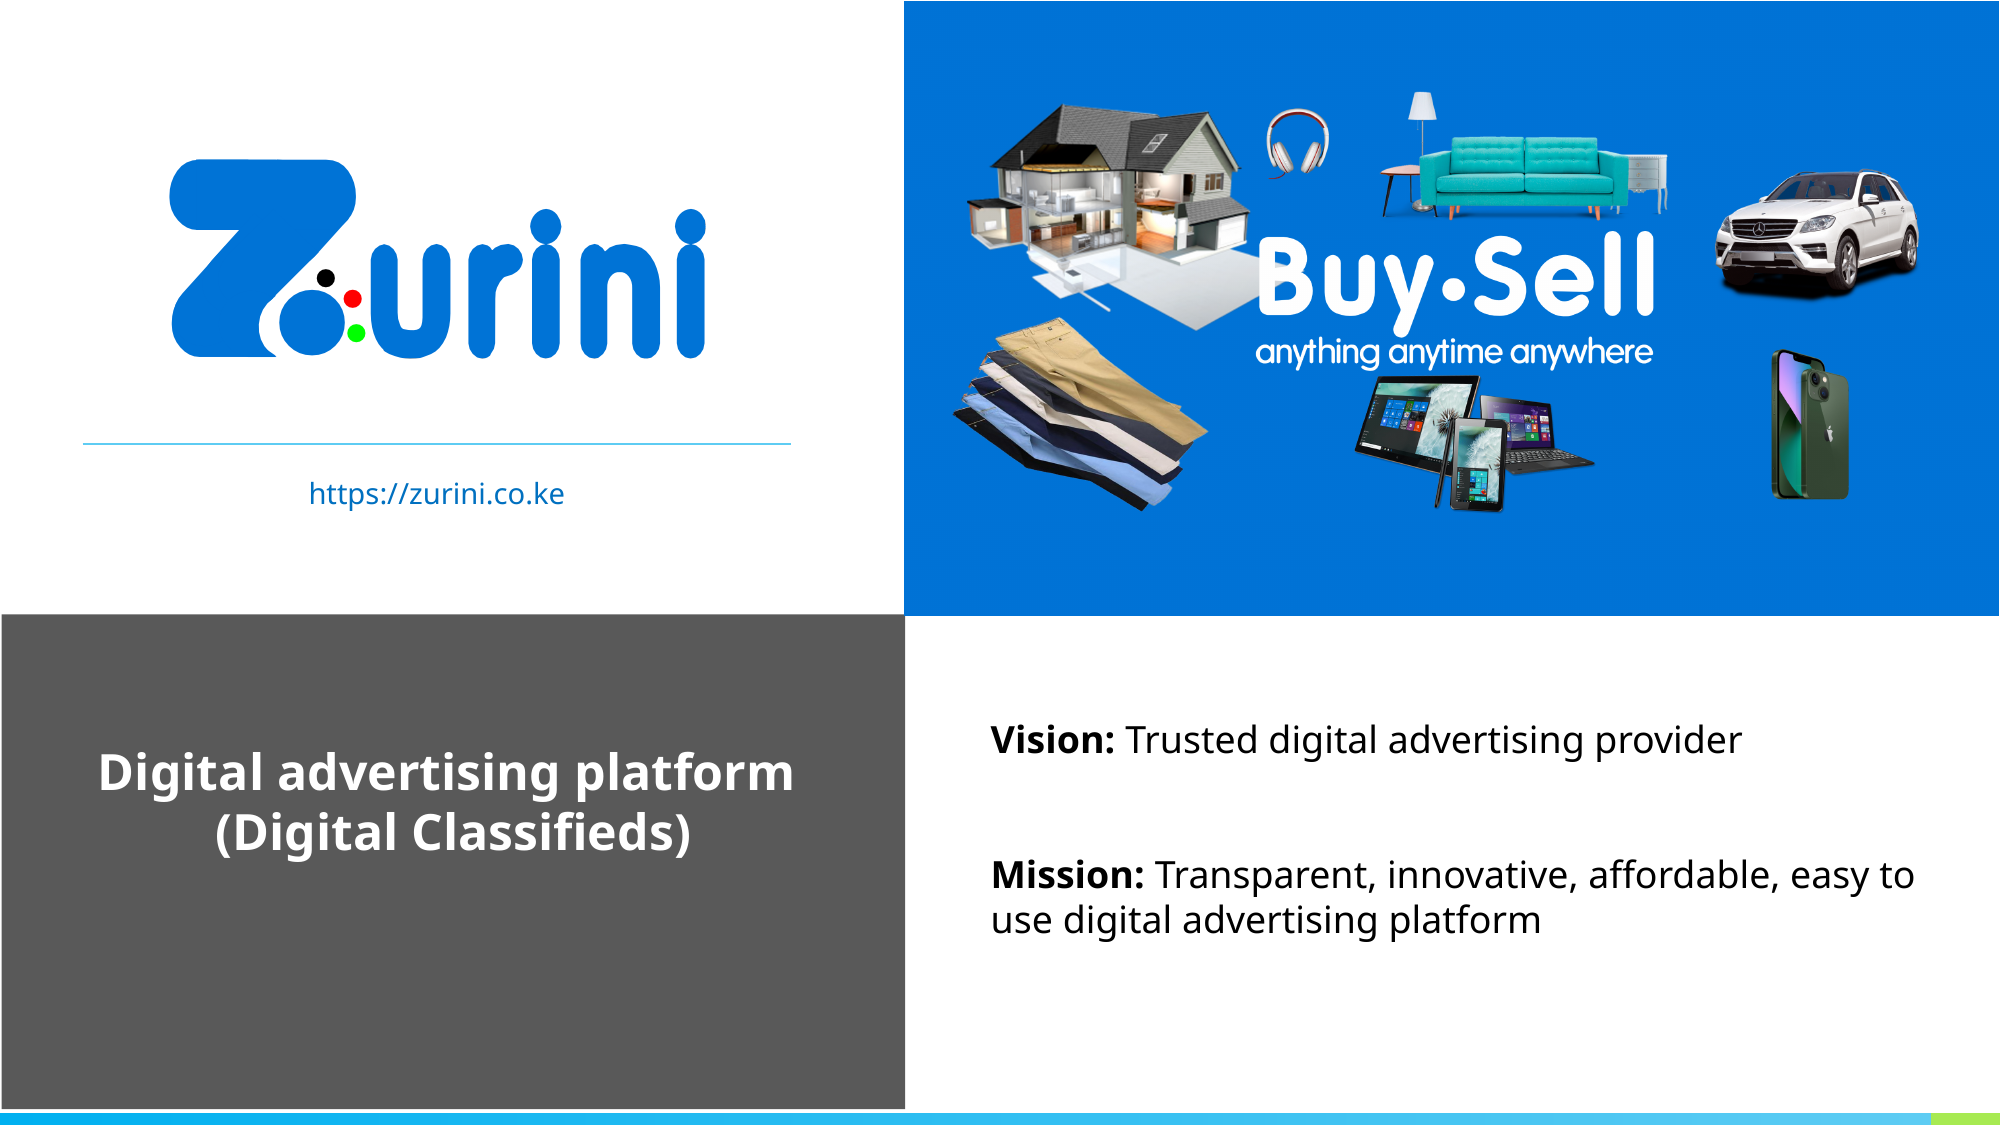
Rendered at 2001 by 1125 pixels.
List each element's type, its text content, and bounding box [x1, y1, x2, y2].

text_box Digital advertising platform (Digital Classifieds) [72, 733, 835, 868]
text_box https://zurini.co.ke [259, 468, 614, 519]
picture [904, 1, 1999, 616]
text_box [1, 613, 906, 1110]
picture [168, 159, 706, 359]
text_box Vision: Trusted digital advertising provider Mission: Transparent, innovative, affordable, easy to use digital advertising platform [975, 709, 1977, 949]
